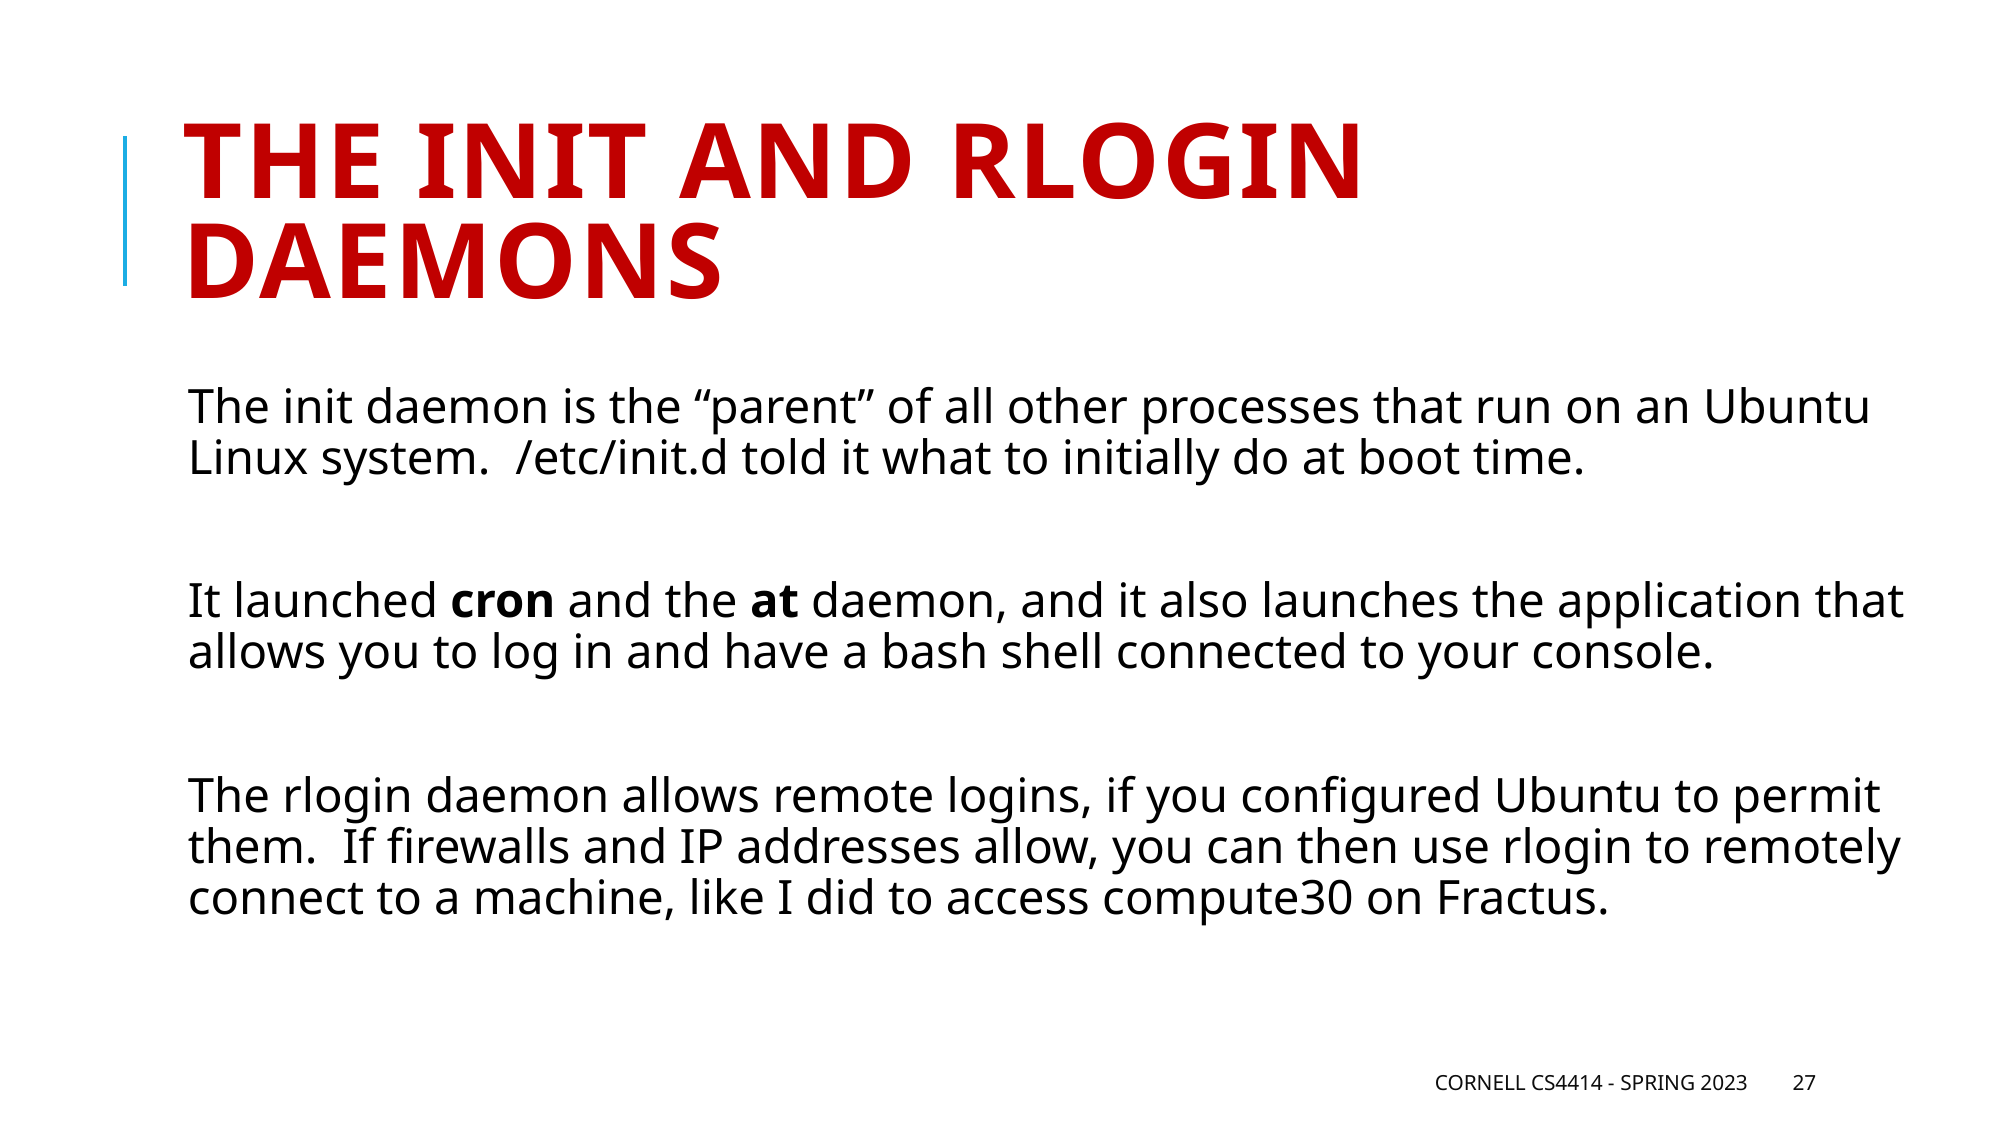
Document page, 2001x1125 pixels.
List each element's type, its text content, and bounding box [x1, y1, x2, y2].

footer Cornell CS4414 - Spring 2023 [794, 1061, 1763, 1107]
list The init daemon is the “parent” of all other processes that run on an Ubuntu Linux system. /etc/init.d told it what to initially do at boot time. It launched cron and the at daemon, and it also launches the application that allows you to log in and have a bash shell connected to your console. The rlogin daemon allows remote logins, if you configured Ubuntu to permit them. If firewalls and IP addresses allow, you can then use rlogin to remotely connect to a machine, like I did to access compute30 on Fractus. [168, 375, 1914, 1035]
title The init and rlogin daemons [168, 96, 1914, 342]
slide_number 27 [1777, 1061, 1938, 1107]
